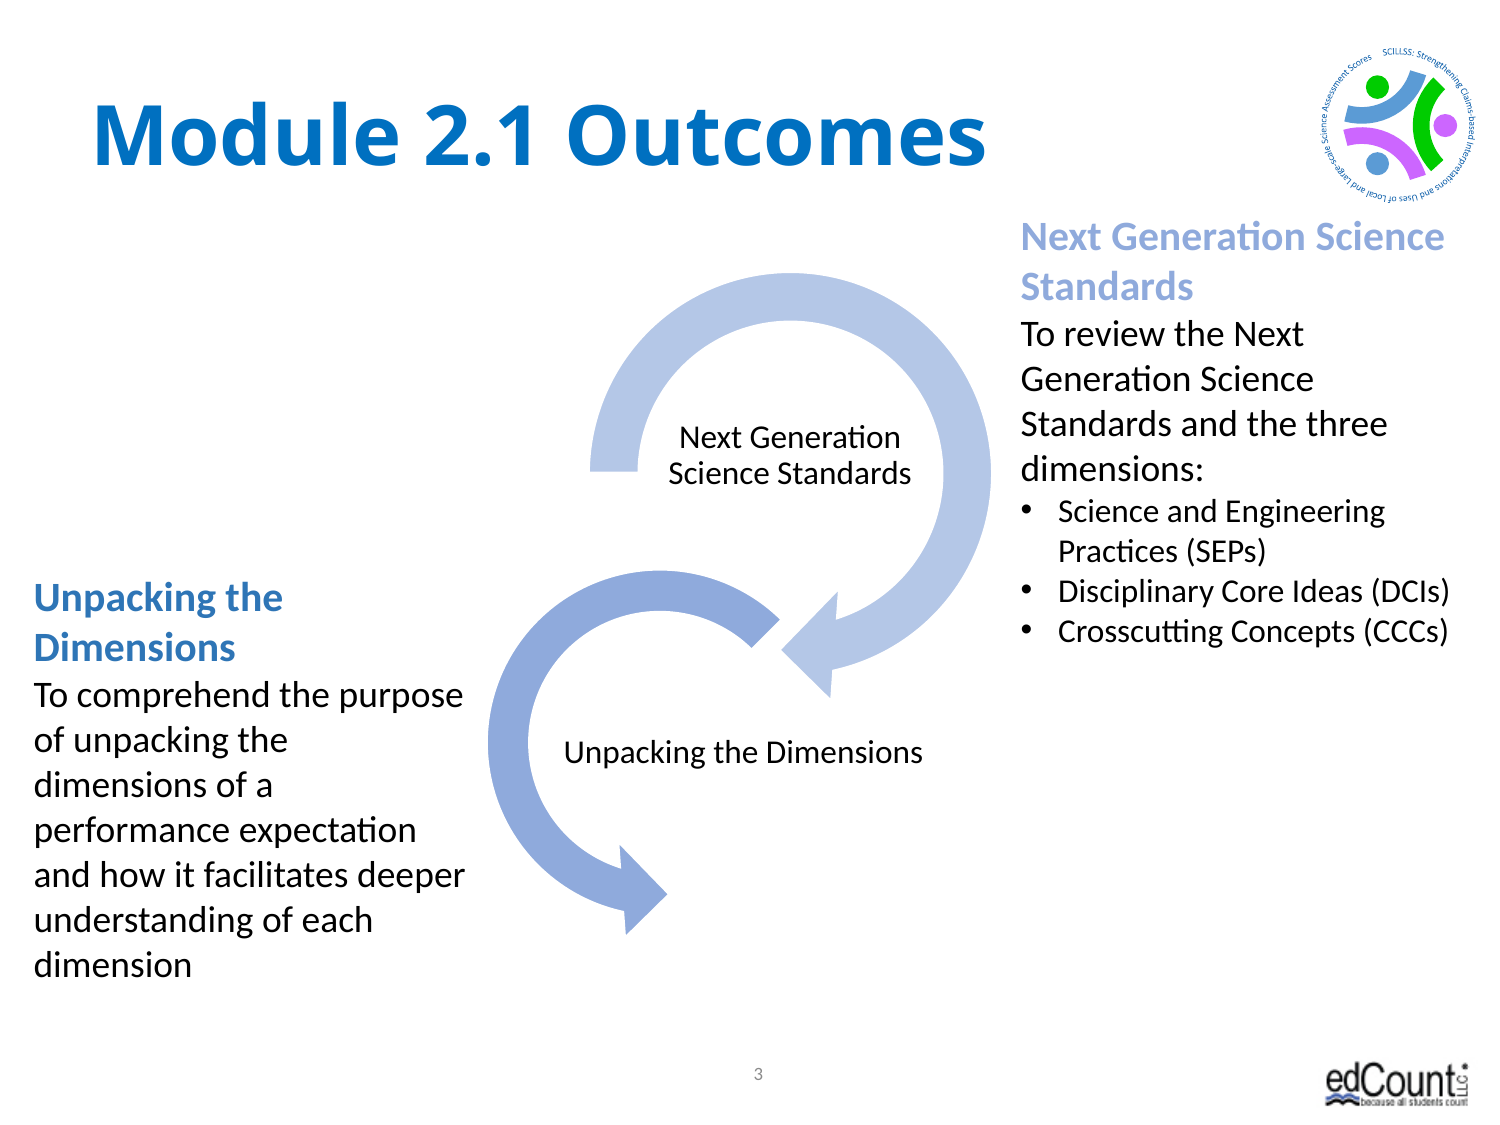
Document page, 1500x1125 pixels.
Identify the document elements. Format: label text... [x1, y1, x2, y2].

text_box Next Generation Science Standards To review the Next Generation Science Standards and the three dimensions: Science and Engineering Practices (SEPs) Disciplinary Core Ideas (DCIs) Crosscutting Concepts (CCCs) [1168, 201, 1473, 657]
text_box Unpacking the Dimensions To comprehend the purpose of unpacking the dimensions of a performance expectation and how it facilitates deeper understanding of each dimension [18, 562, 486, 1112]
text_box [316, 201, 1168, 982]
title Module 2.1 Outcomes [75, 45, 1425, 233]
picture [1304, 1057, 1478, 1108]
